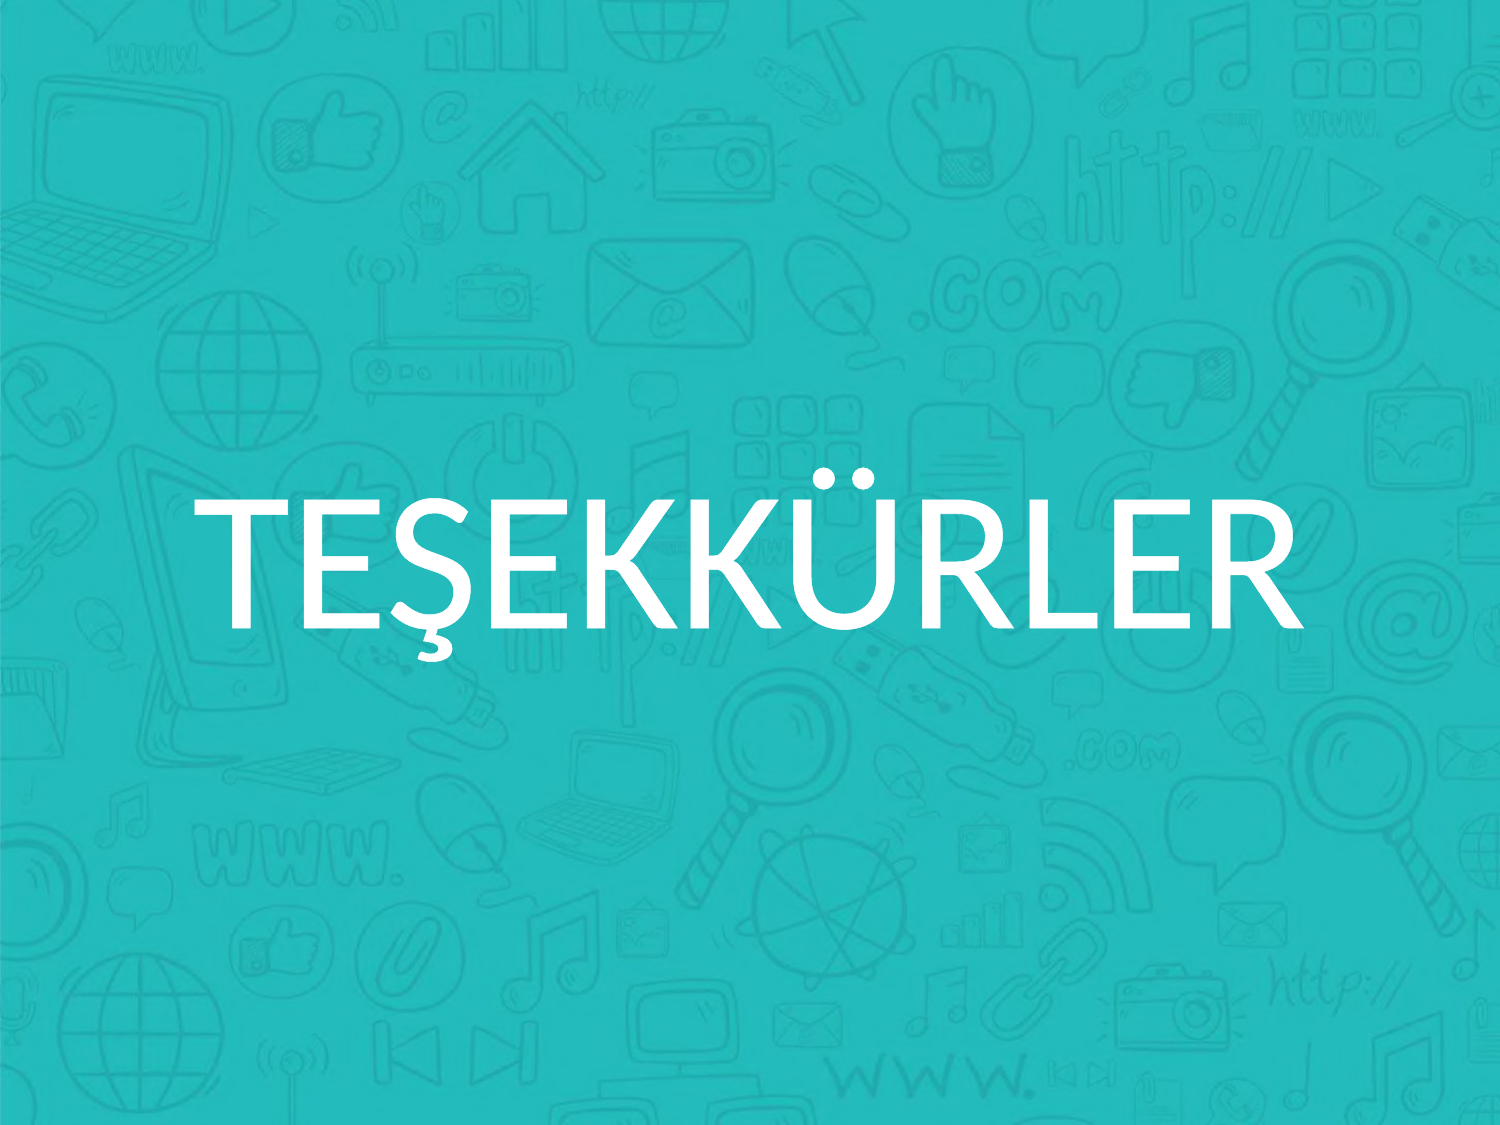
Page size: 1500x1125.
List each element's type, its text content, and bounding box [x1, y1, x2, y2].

text_box TEŞEKKÜRLER [177, 420, 1323, 676]
picture [0, 0, 1500, 1125]
